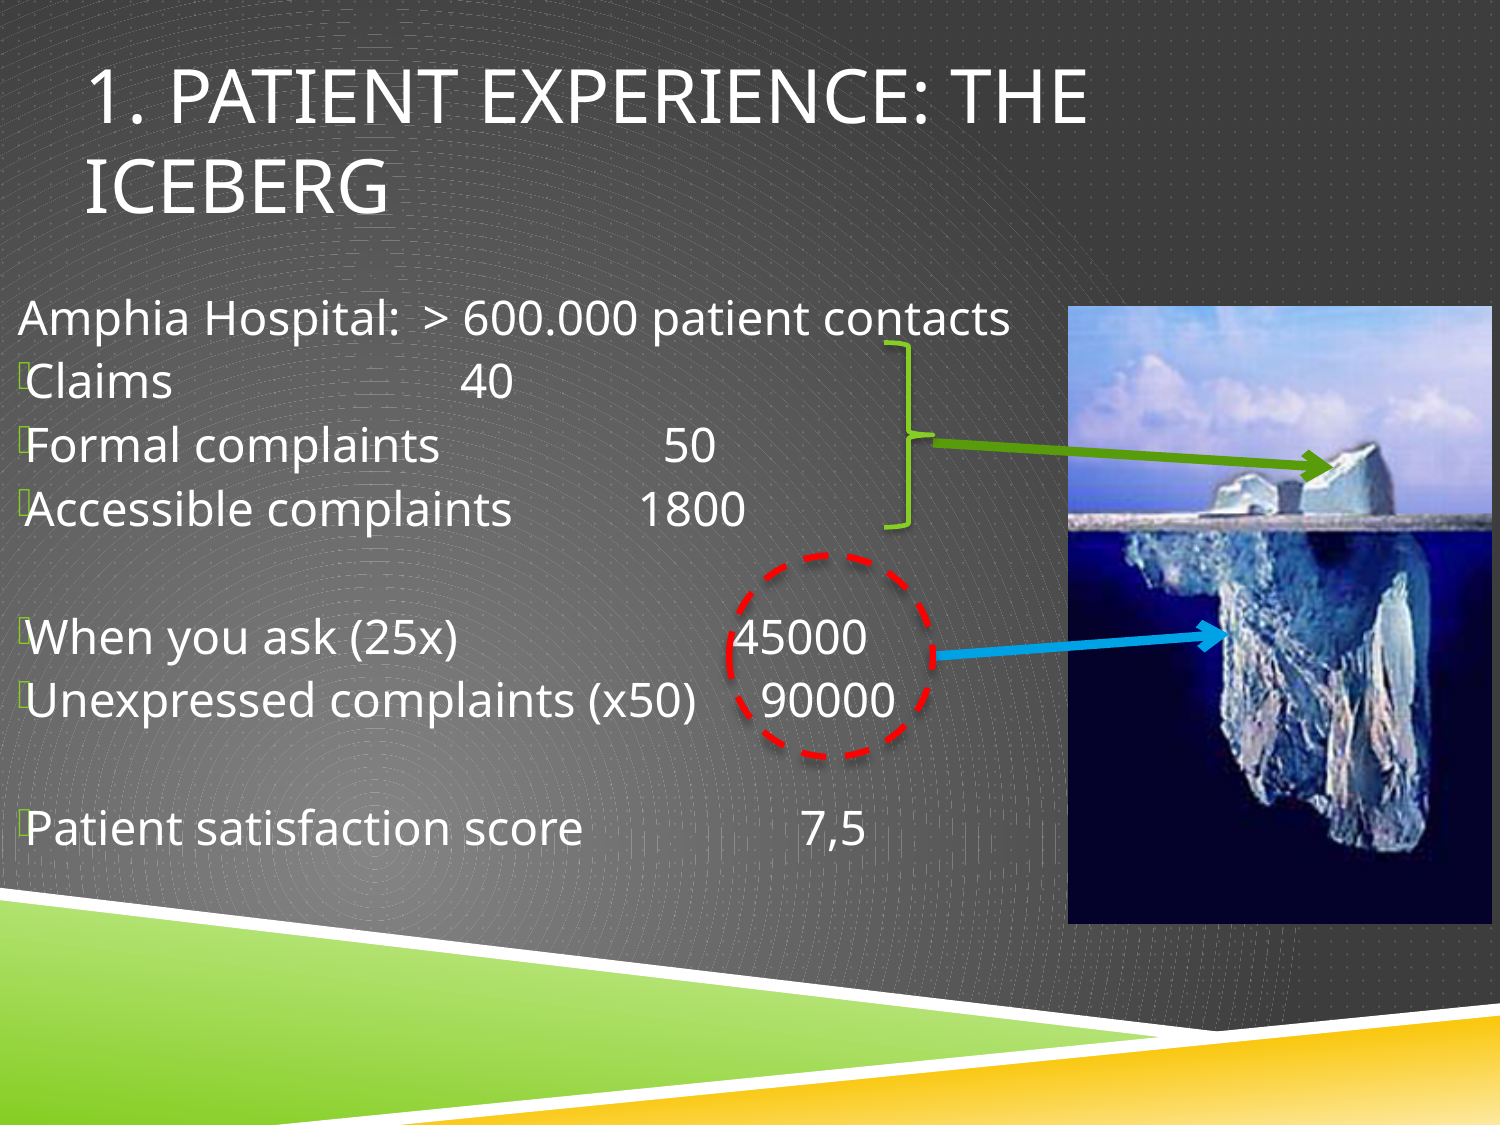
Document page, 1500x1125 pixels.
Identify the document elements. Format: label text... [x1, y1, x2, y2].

list Amphia Hospital: > 600.000 patient contacts Claims 40 Formal complaints 50 Accessible complaints 1800 When you ask (25x) 45000 Unexpressed complaints (x50) 90000 Patient satisfaction score 7,5 [17, 279, 1460, 873]
text_box [728, 554, 933, 758]
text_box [932, 633, 1230, 657]
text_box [932, 442, 1334, 468]
title 1. Patient experience: The IceBerg [84, 45, 1360, 233]
text_box [884, 341, 934, 529]
picture [1068, 306, 1493, 924]
